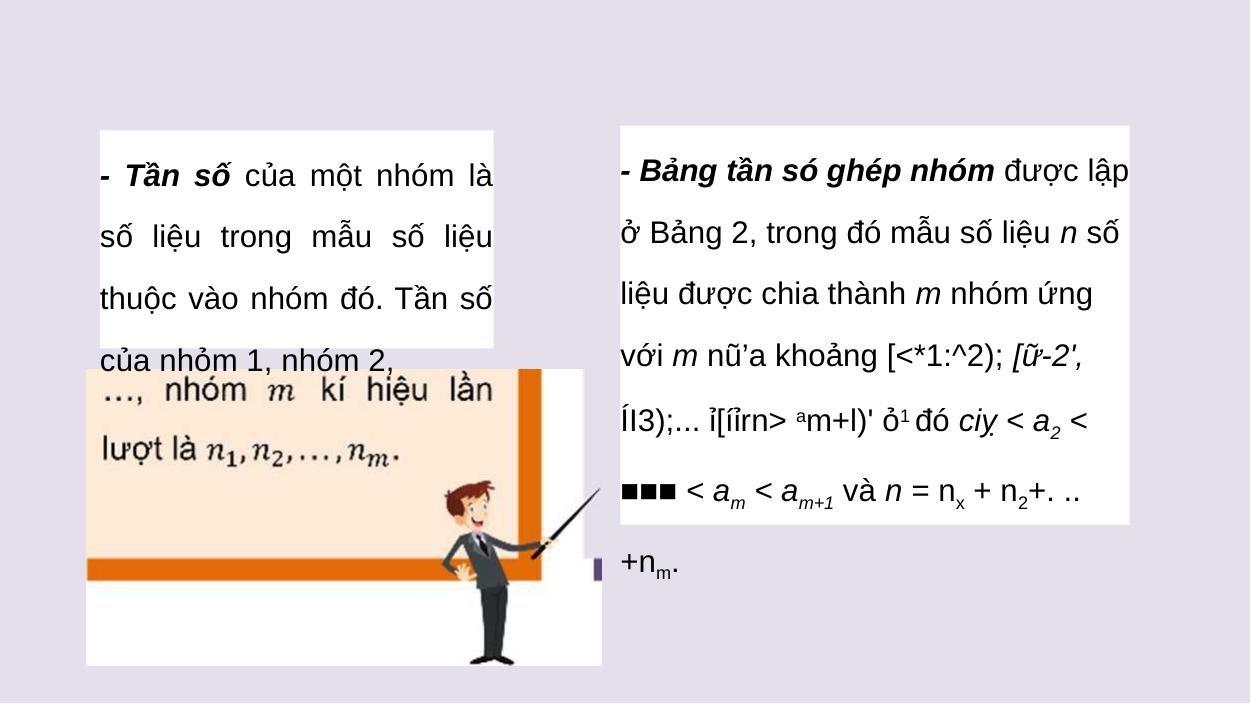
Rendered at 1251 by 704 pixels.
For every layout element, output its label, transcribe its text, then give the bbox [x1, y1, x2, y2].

text_box - Bảng tần só ghép nhóm được lập ở Bảng 2, trong đó mẫu số liệu n số liệu được chia thành m nhóm ứng với m nũ’a khoảng [<*1:^2); [ữ-2', ÍI3);... ỉ[íỉrn> am+l)' ỏ1 đó ciỵ < a2 < ■■■ < am < am+1 và n = nx + n2+. ..+nm. [620, 125, 1130, 525]
picture [86, 369, 602, 666]
text_box - Tần số của một nhóm là số liệu trong mẫu số liệu thuộc vào nhóm đó. Tần số của nhỏm 1, nhóm 2, [99, 130, 494, 349]
